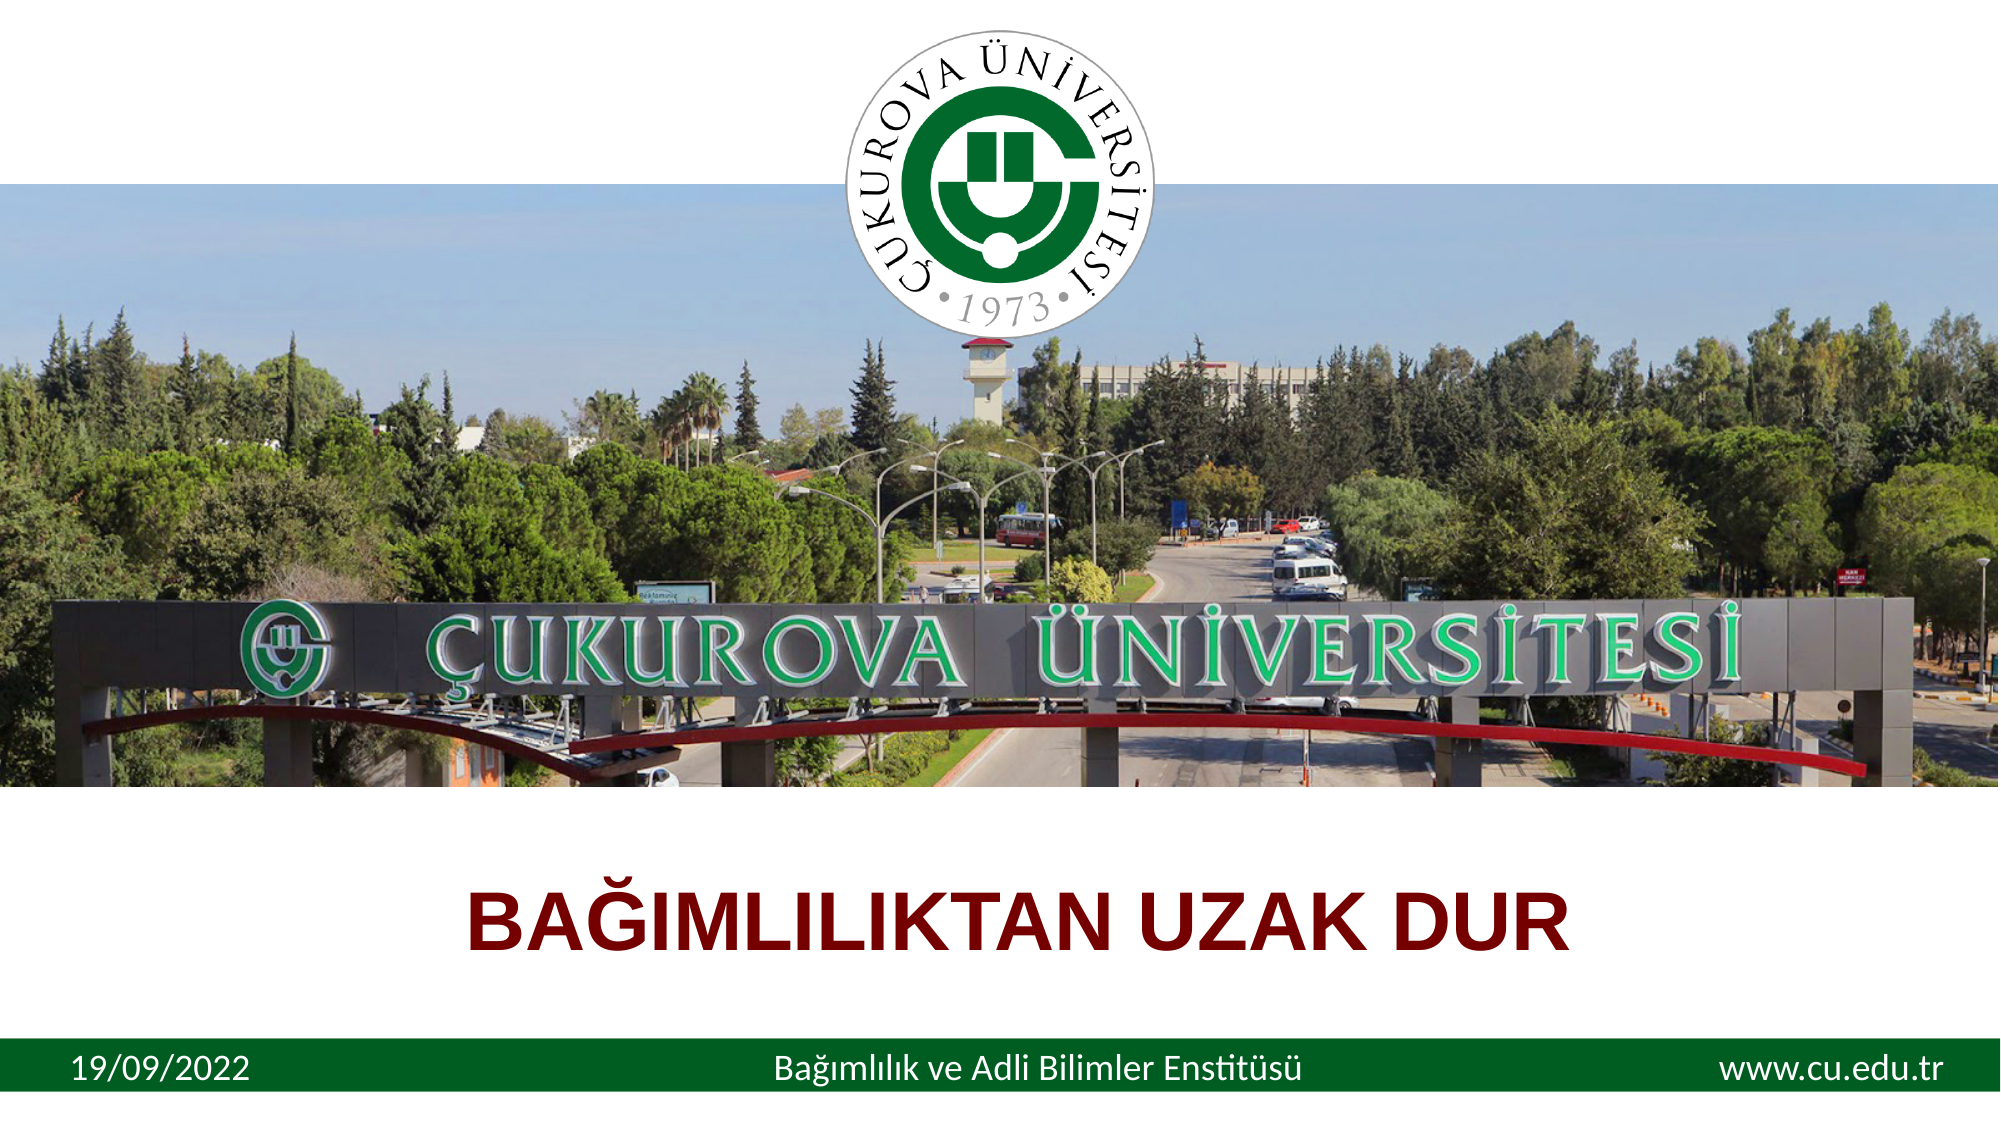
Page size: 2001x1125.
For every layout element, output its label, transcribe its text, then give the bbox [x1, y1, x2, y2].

text_box Bağımlılık ve Adli Bilimler Enstitüsü [724, 1039, 1353, 1092]
picture [0, 0, 2001, 1125]
title BAĞIMLILIKTAN UZAK DUR [268, 860, 1769, 976]
text_box www.cu.edu.tr [1671, 1039, 1992, 1092]
text_box 19/09/2022 [0, 1039, 320, 1092]
